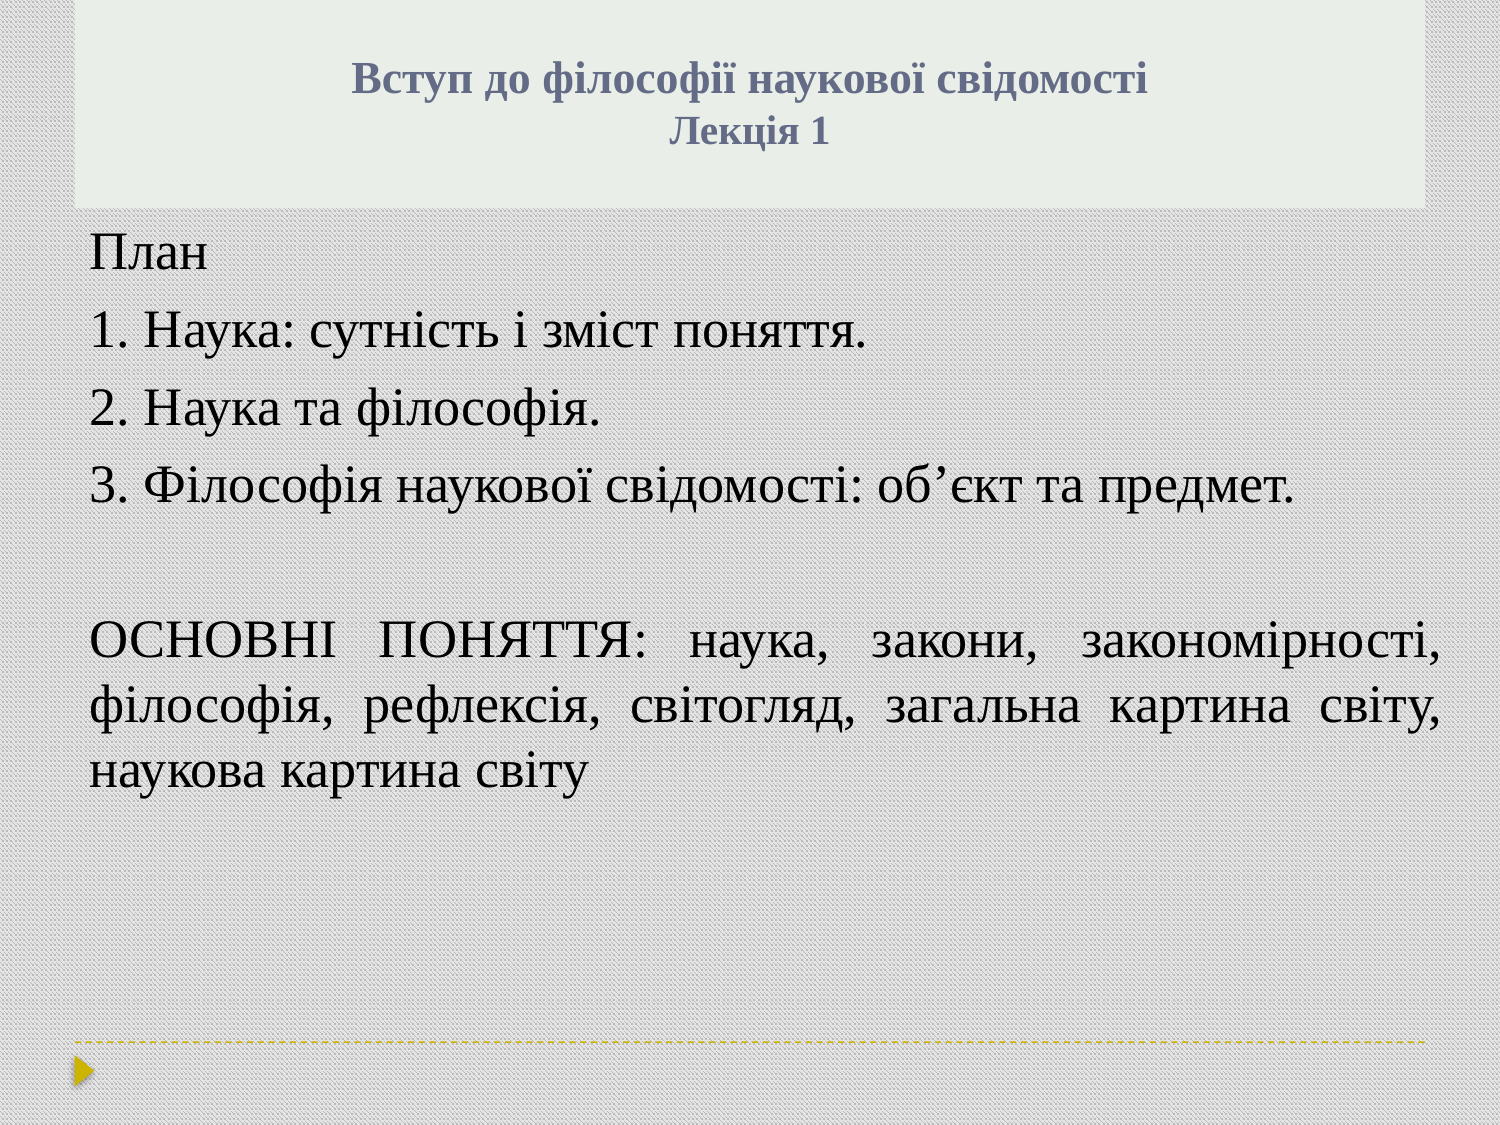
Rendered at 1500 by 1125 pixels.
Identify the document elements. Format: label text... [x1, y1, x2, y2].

list План 1. Наука: сутність і зміст поняття. 2. Наука та філософія. 3. Філософія наукової свідомості: об’єкт та предмет. ОСНОВНІ ПОНЯТТЯ: наука, закони, закономірності, філософія, рефлексія, світогляд, загальна картина світу, наукова картина світу [75, 208, 1459, 1035]
title Вступ до філософії наукової свідомості Лекція 1 [75, 0, 1425, 208]
